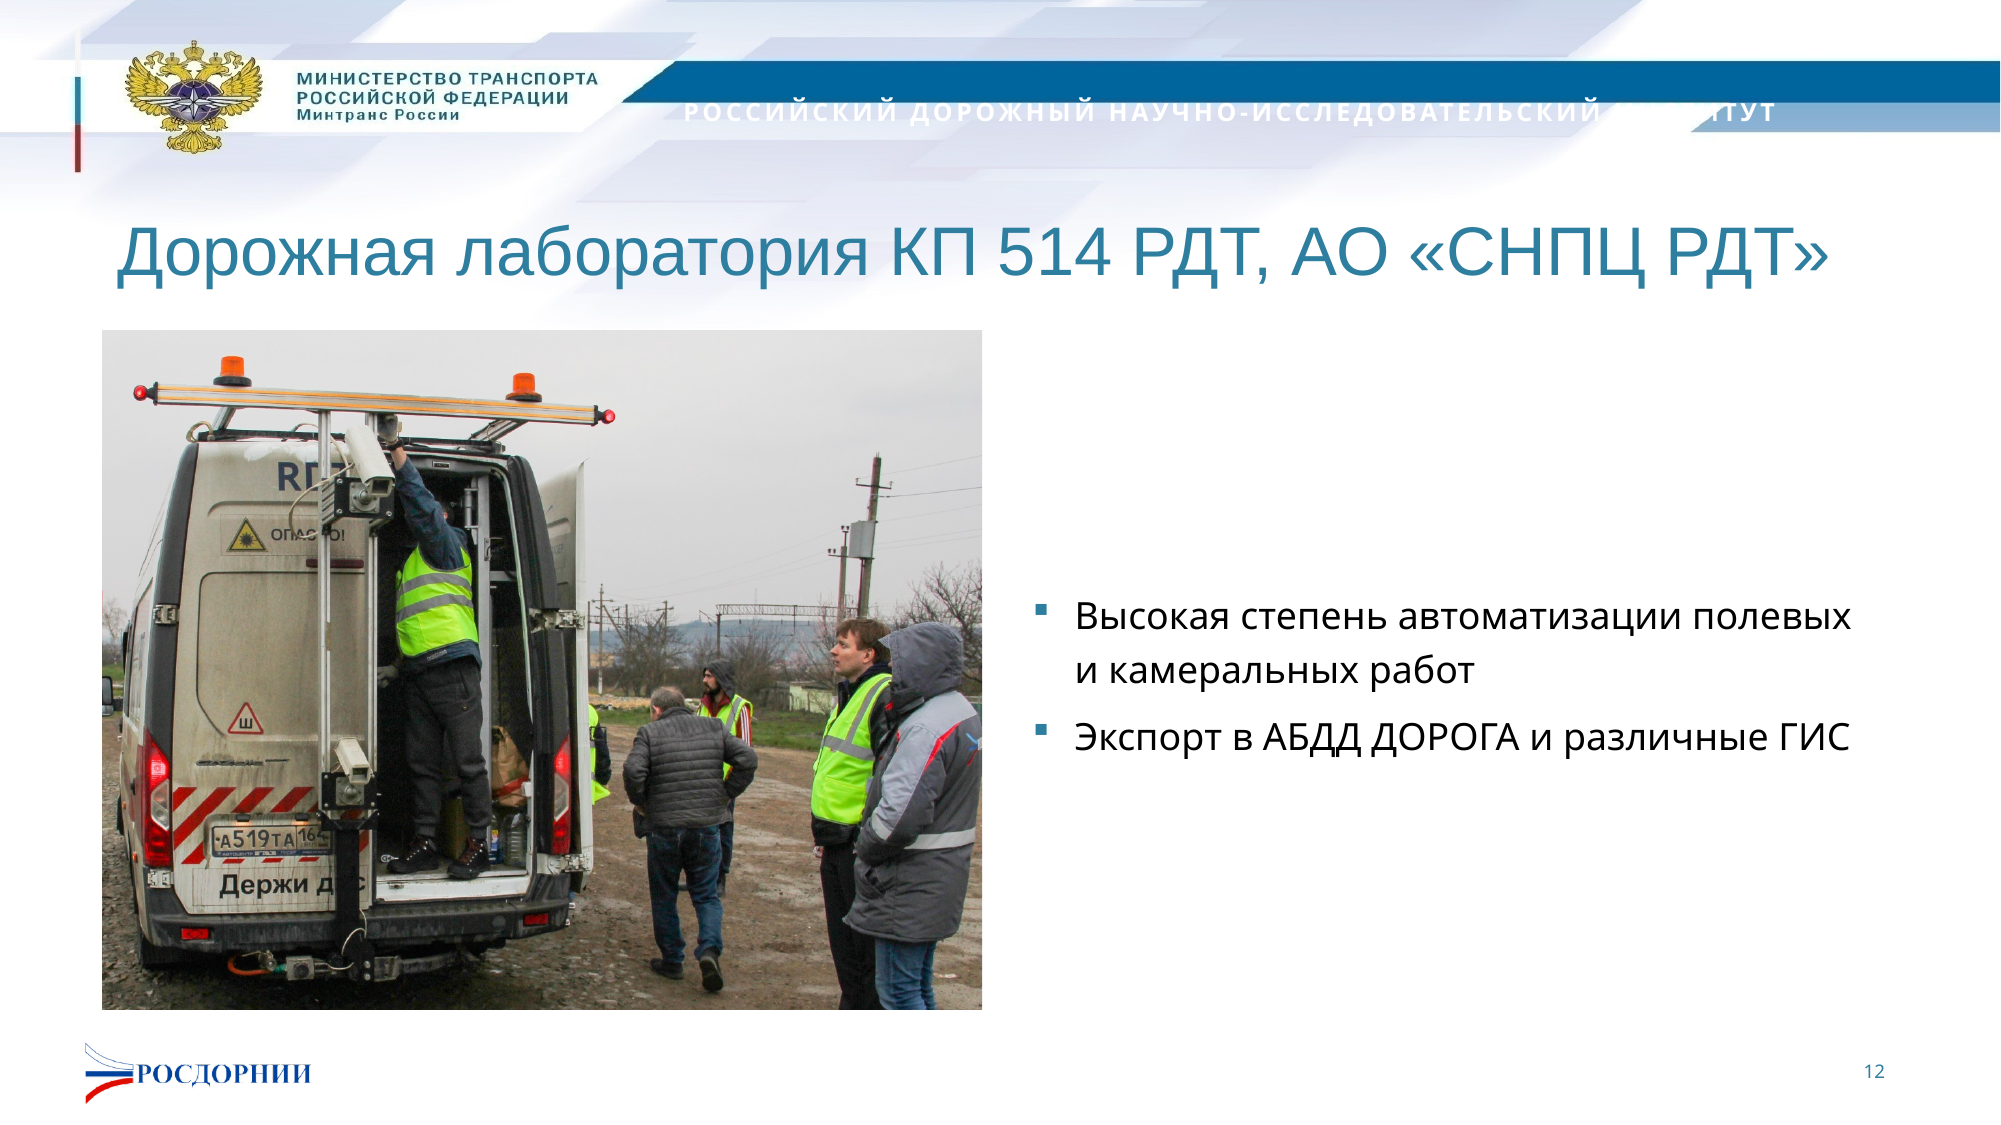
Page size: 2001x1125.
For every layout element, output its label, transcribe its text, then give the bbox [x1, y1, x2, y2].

picture [0, 0, 2001, 1125]
slide_number 12 [1433, 1042, 1900, 1103]
list Высокая степень автоматизации полевых и камеральных работ Экспорт в АБДД ДОРОГА и различные ГИС [1017, 330, 1898, 1010]
title Дорожная лаборатория КП 514 РДТ, АО «СНПЦ РДТ» [102, 194, 1898, 302]
